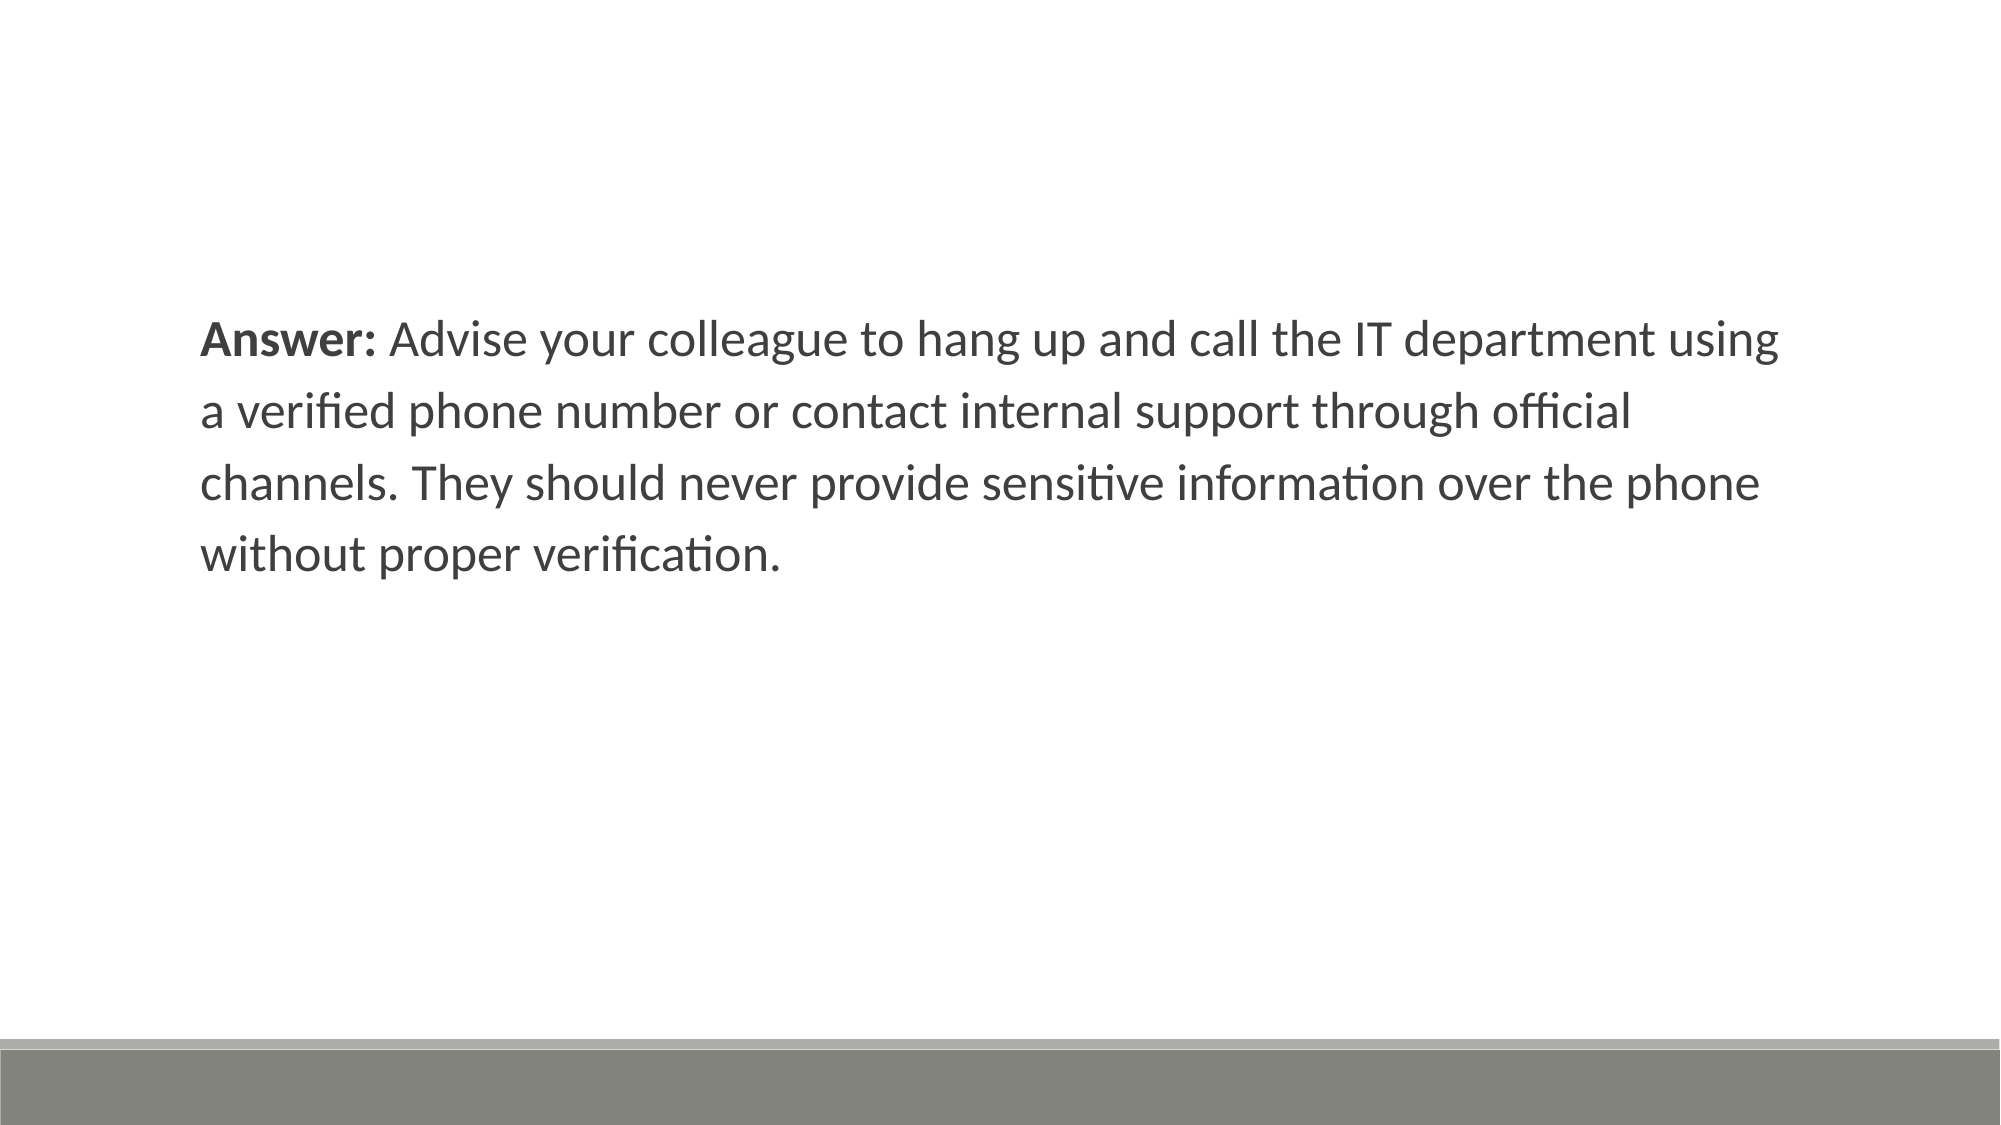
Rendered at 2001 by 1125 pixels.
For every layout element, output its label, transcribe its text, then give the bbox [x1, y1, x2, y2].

list Answer: Advise your colleague to hang up and call the IT department using a verified phone number or contact internal support through official channels. They should never provide sensitive information over the phone without proper verification. [200, 287, 1800, 766]
